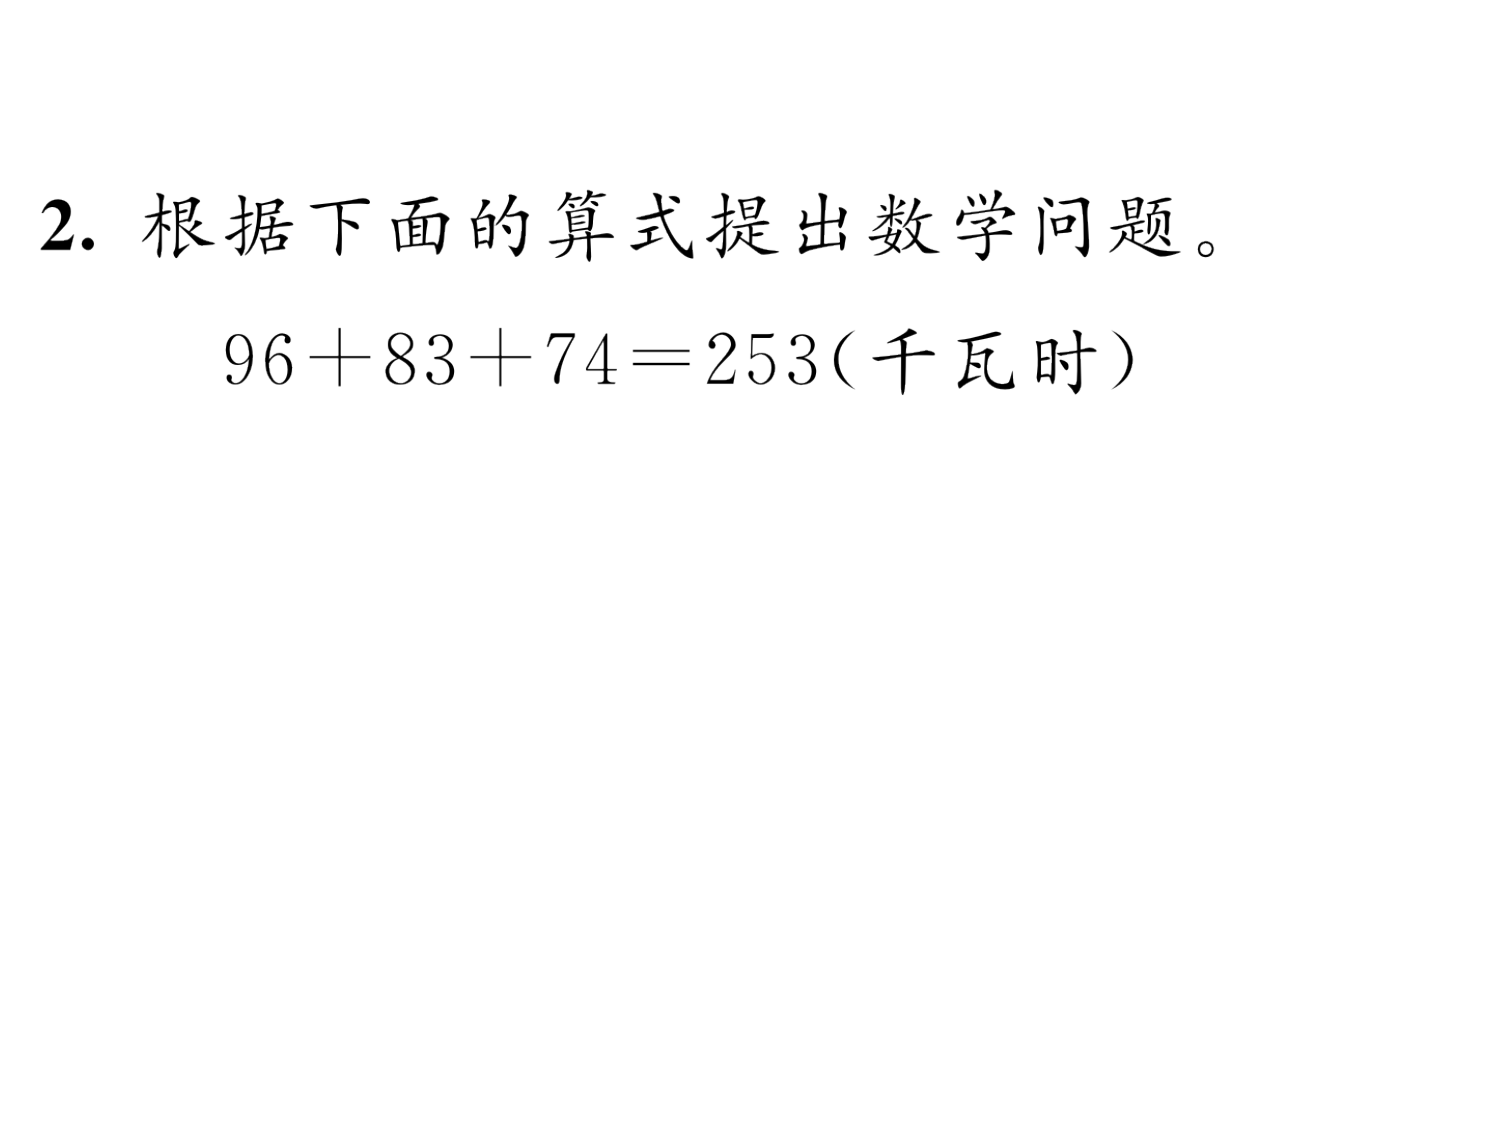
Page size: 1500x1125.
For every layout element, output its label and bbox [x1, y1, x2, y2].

picture [35, 177, 1453, 551]
